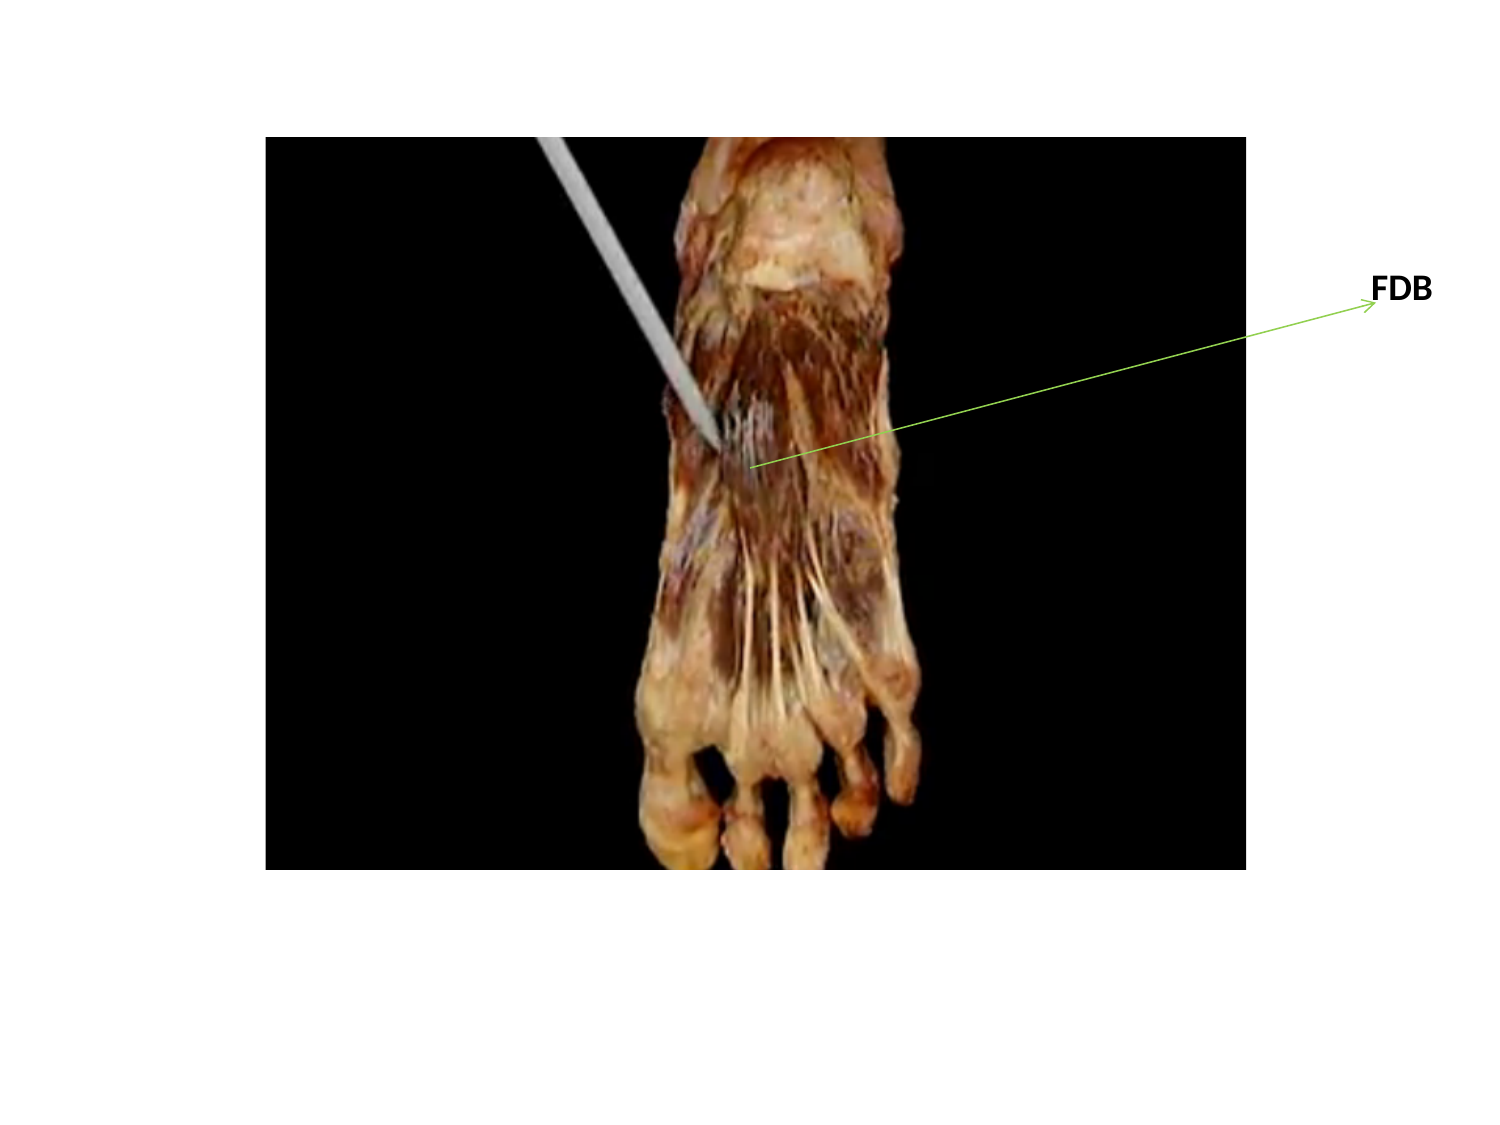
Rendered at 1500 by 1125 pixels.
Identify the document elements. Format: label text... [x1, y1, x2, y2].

picture [265, 136, 1247, 870]
text_box FDB [1305, 255, 1500, 315]
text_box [749, 302, 1377, 469]
